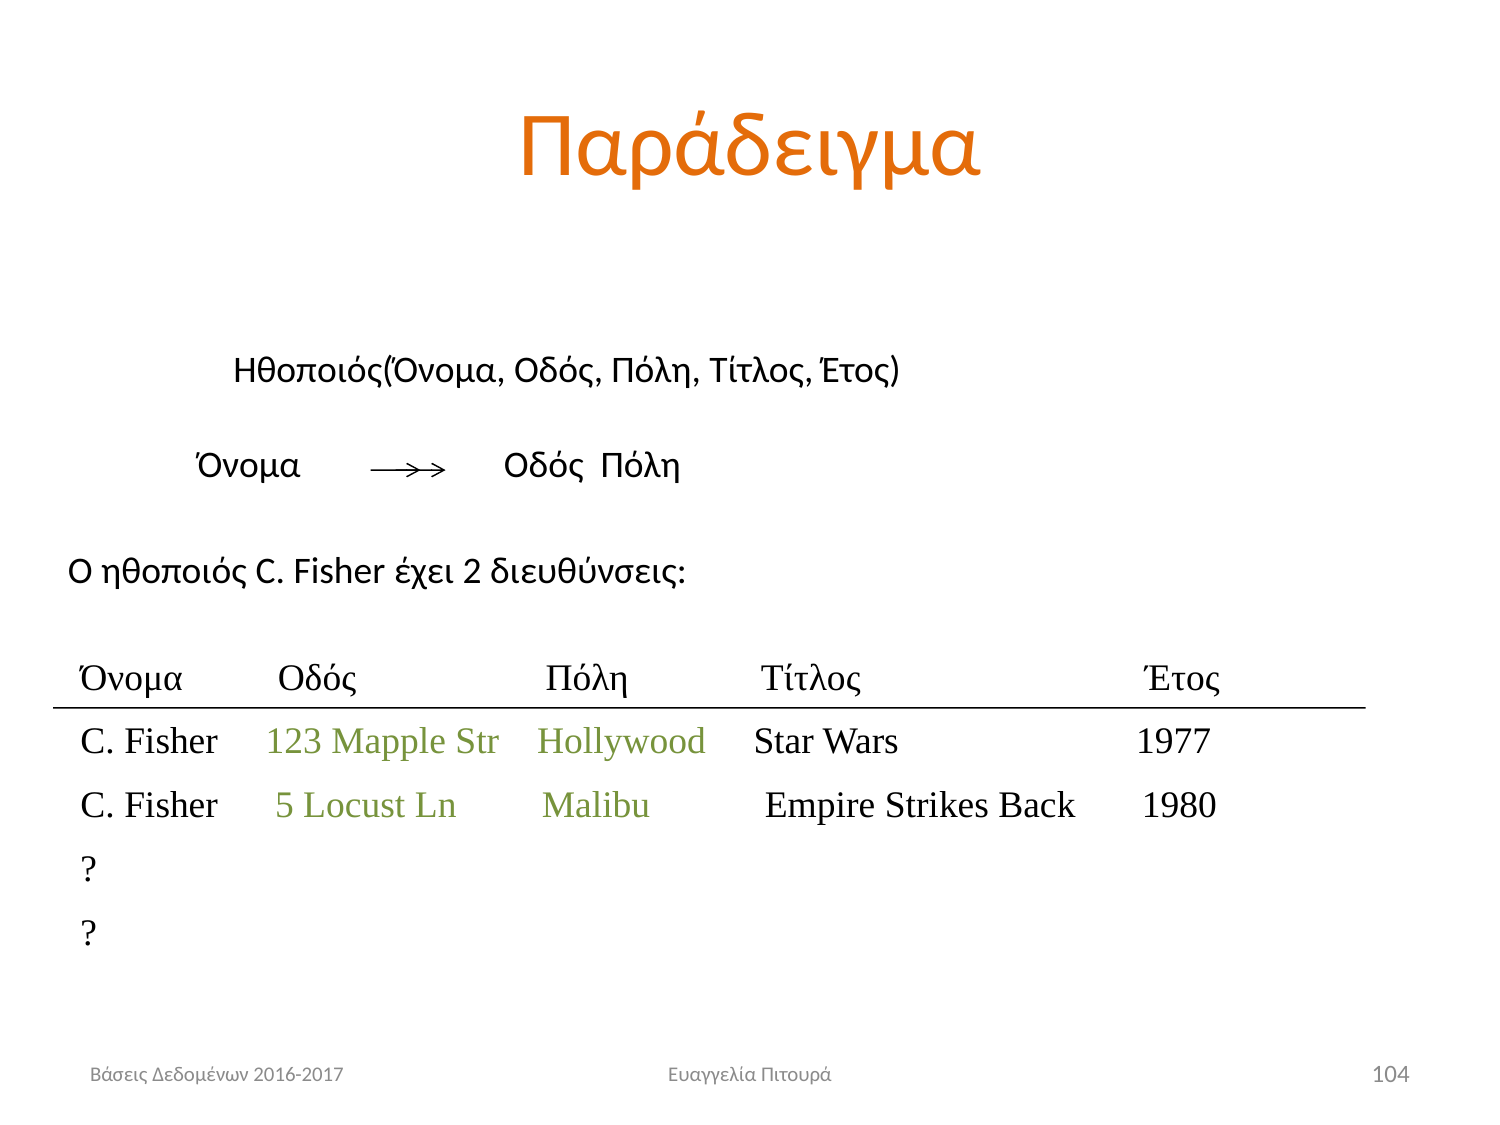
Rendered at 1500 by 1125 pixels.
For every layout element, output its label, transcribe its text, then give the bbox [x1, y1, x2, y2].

footer Ευαγγελία Πιτουρά [512, 1042, 988, 1103]
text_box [182, 432, 1396, 494]
slide_number 104 [1074, 1042, 1425, 1103]
title Παράδειγμα [75, 45, 1425, 233]
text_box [52, 644, 1416, 979]
slide_number Βάσεις Δεδομένων 2016-2017 [75, 1042, 425, 1103]
text_box Ηθοποιός(Όνομα, Οδός, Πόλη, Τίτλος, Έτος) [218, 337, 1319, 398]
text_box Ο ηθοποιός C. Fisher έχει 2 διευθύνσεις: [53, 538, 1117, 599]
